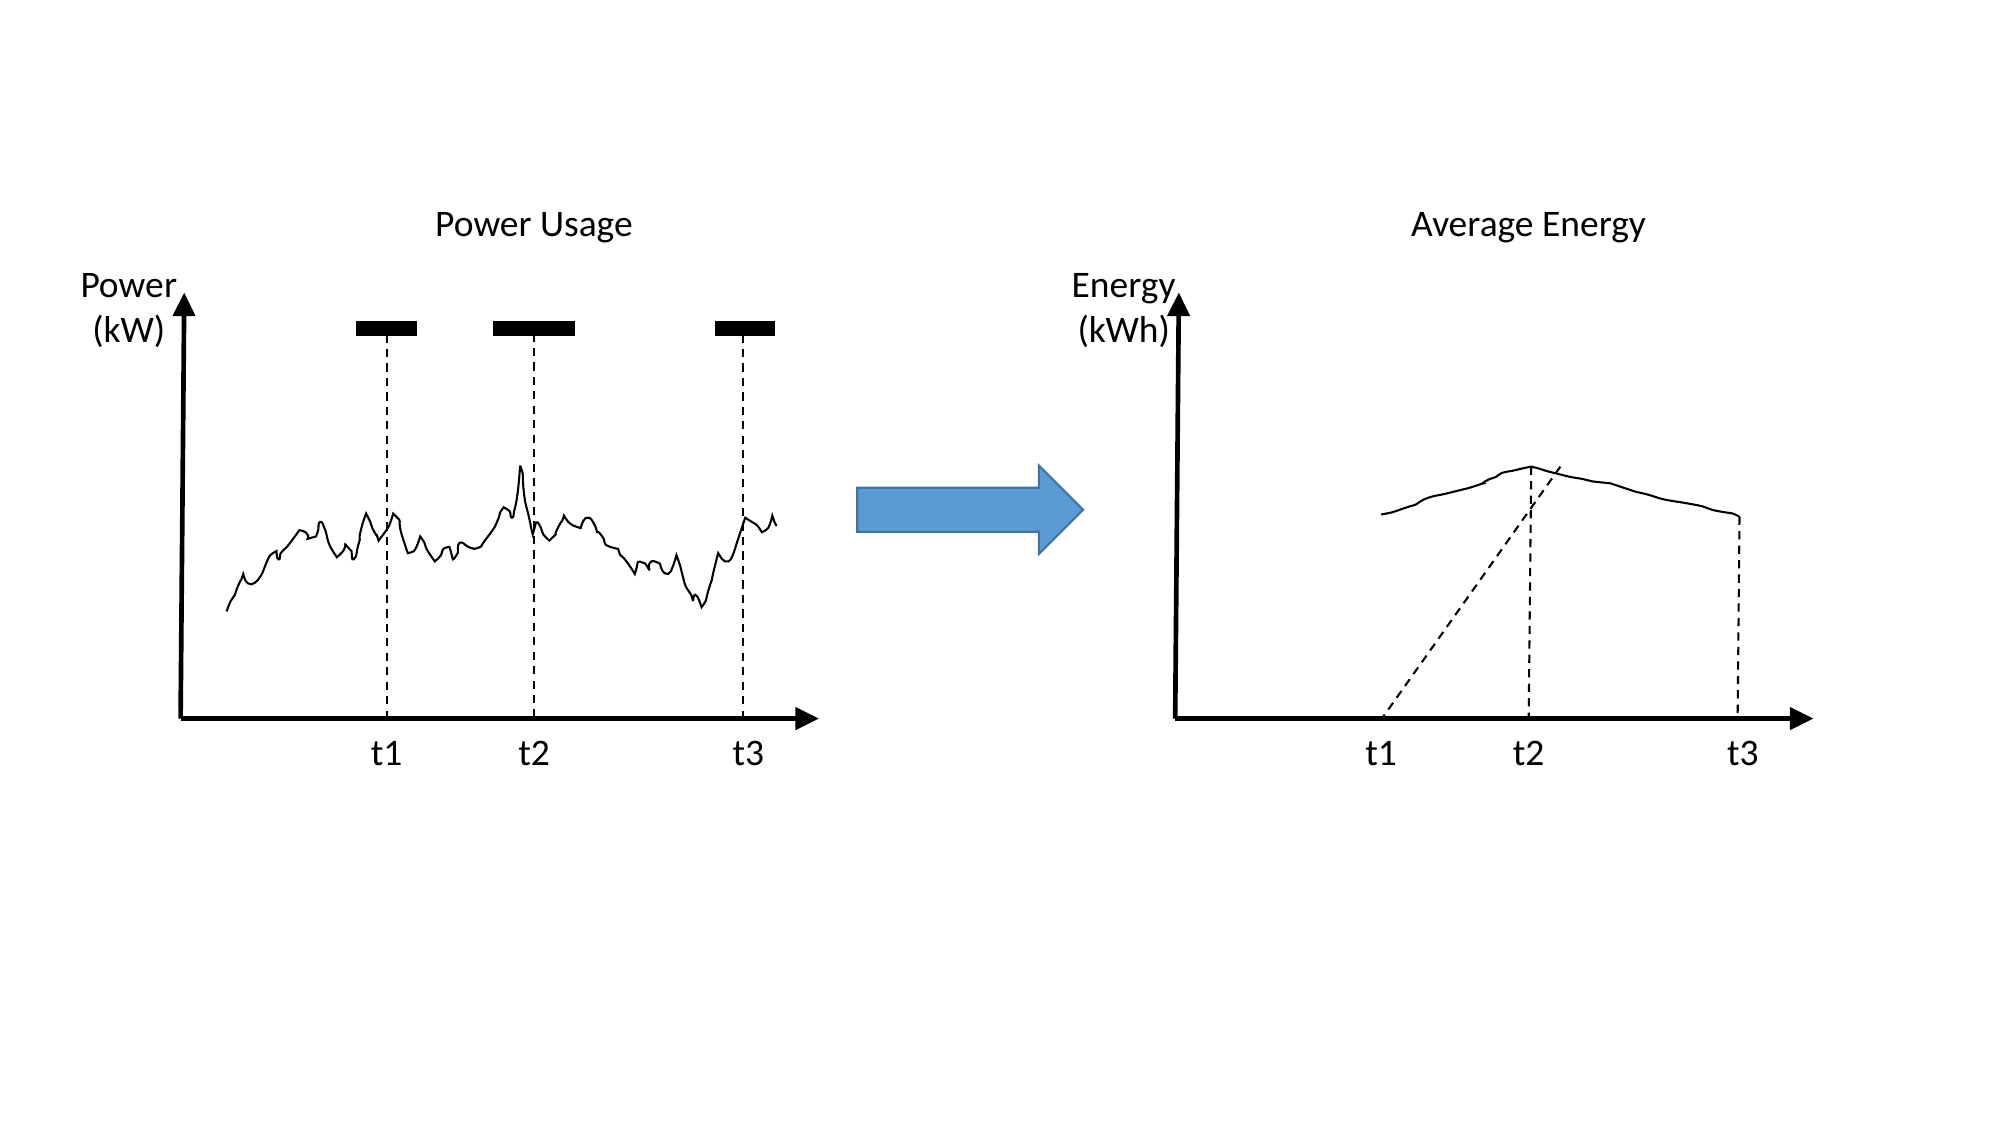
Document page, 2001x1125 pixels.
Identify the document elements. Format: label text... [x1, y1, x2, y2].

text_box Power Usage [420, 191, 648, 252]
text_box [535, 513, 742, 610]
text_box t2 [503, 720, 565, 781]
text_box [1175, 292, 1179, 718]
text_box [856, 463, 1085, 557]
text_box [1528, 466, 1532, 719]
text_box [387, 465, 534, 587]
text_box t1 [1350, 720, 1412, 781]
text_box [1529, 465, 1740, 517]
text_box t2 [1498, 720, 1560, 781]
text_box [1380, 466, 1528, 516]
text_box t3 [1712, 720, 1774, 781]
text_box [180, 292, 185, 718]
text_box Average Energy [1396, 191, 1662, 252]
text_box [716, 322, 774, 334]
text_box [225, 510, 386, 612]
text_box t3 [717, 720, 779, 781]
text_box [744, 511, 778, 534]
text_box t1 [355, 720, 418, 781]
text_box [358, 322, 415, 334]
text_box Energy (kWh) [1056, 252, 1191, 358]
text_box [494, 323, 574, 334]
text_box Power (kW) [65, 252, 193, 358]
